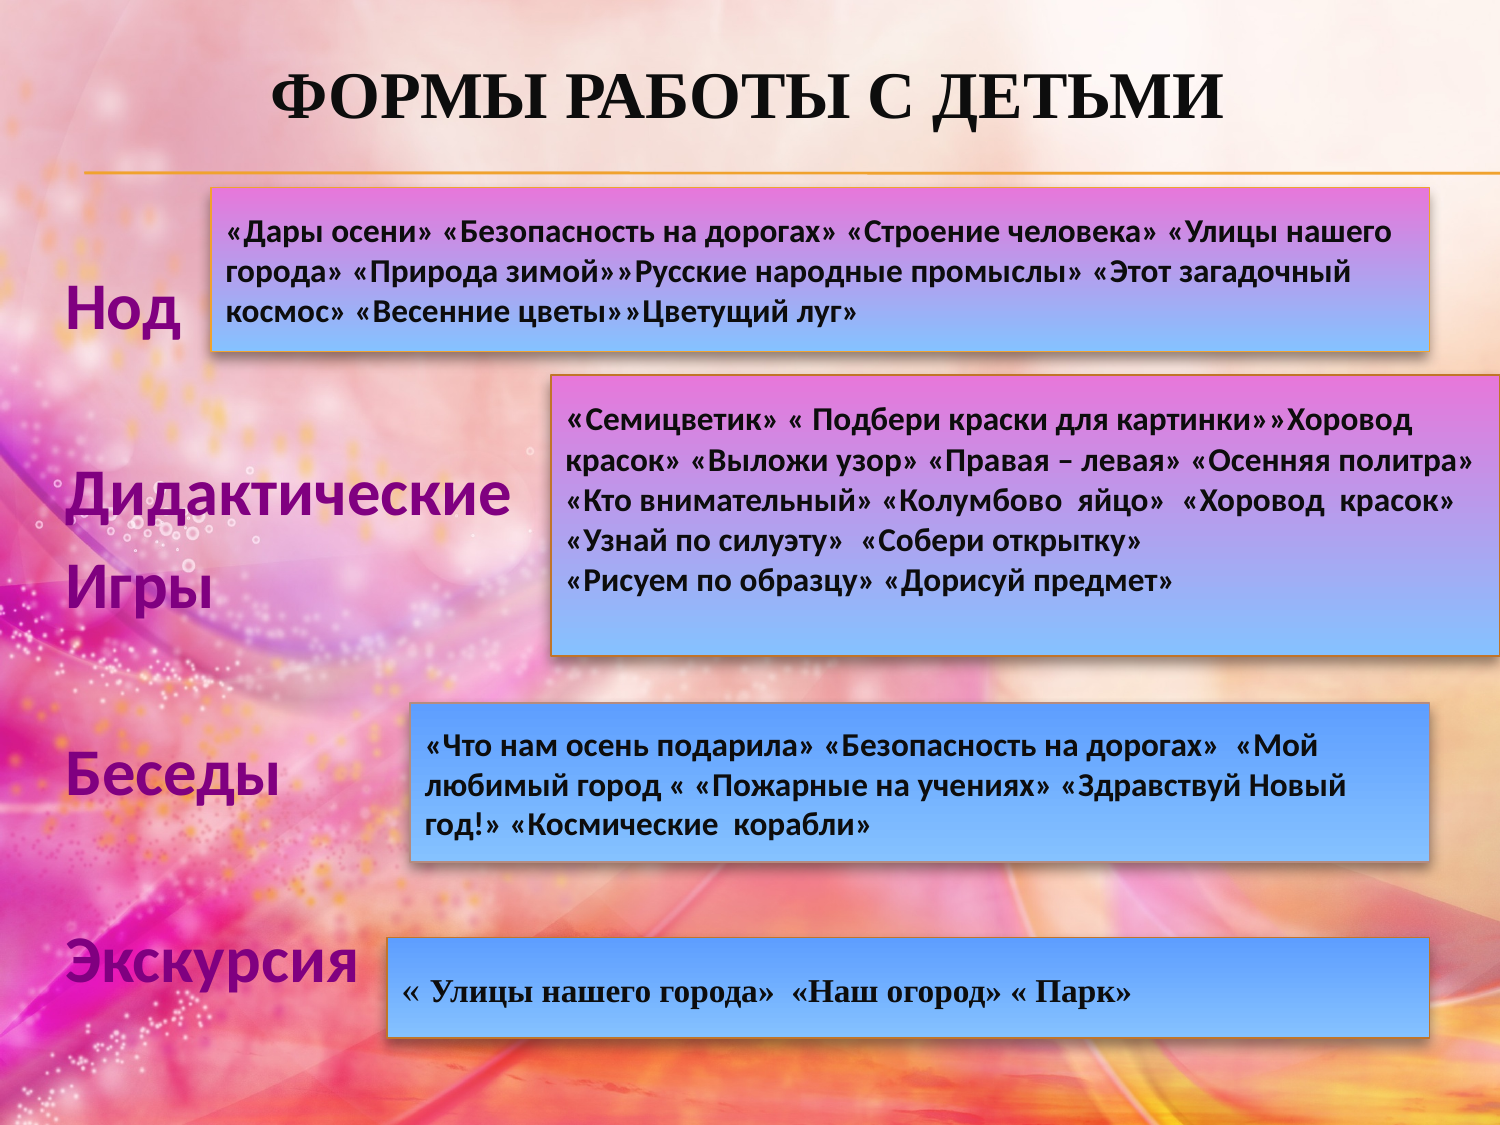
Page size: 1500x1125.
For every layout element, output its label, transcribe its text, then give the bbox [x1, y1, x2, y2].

picture [0, 0, 1500, 1125]
text_box «Семицветик» « Подбери краски для картинки»»Хоровод красок» «Выложи узор» «Правая – левая» «Осенняя политра» «Кто внимательный» «Колумбово яйцо» «Хоровод красок» «Узнай по силуэту» «Собери открытку» «Рисуем по образцу» «Дорисуй предмет» [550, 374, 1500, 657]
text_box «Дары осени» «Безопасность на дорогах» «Строение человека» «Улицы нашего города» «Природа зимой»»Русские народные промыслы» «Этот загадочный космос» «Весенние цветы»»Цветущий луг» [210, 187, 1430, 352]
list Нод Дидактические Игры Беседы Экскурсия [49, 254, 1476, 998]
text_box «Что нам осень подарила» «Безопасность на дорогах» «Мой любимый город « «Пожарные на учениях» «Здравствуй Новый год!» «Космические корабли» [409, 702, 1430, 863]
title Формы работы с детьми [35, 23, 1461, 161]
text_box « Улицы нашего города» «Наш огород» « Парк» [386, 937, 1430, 1039]
